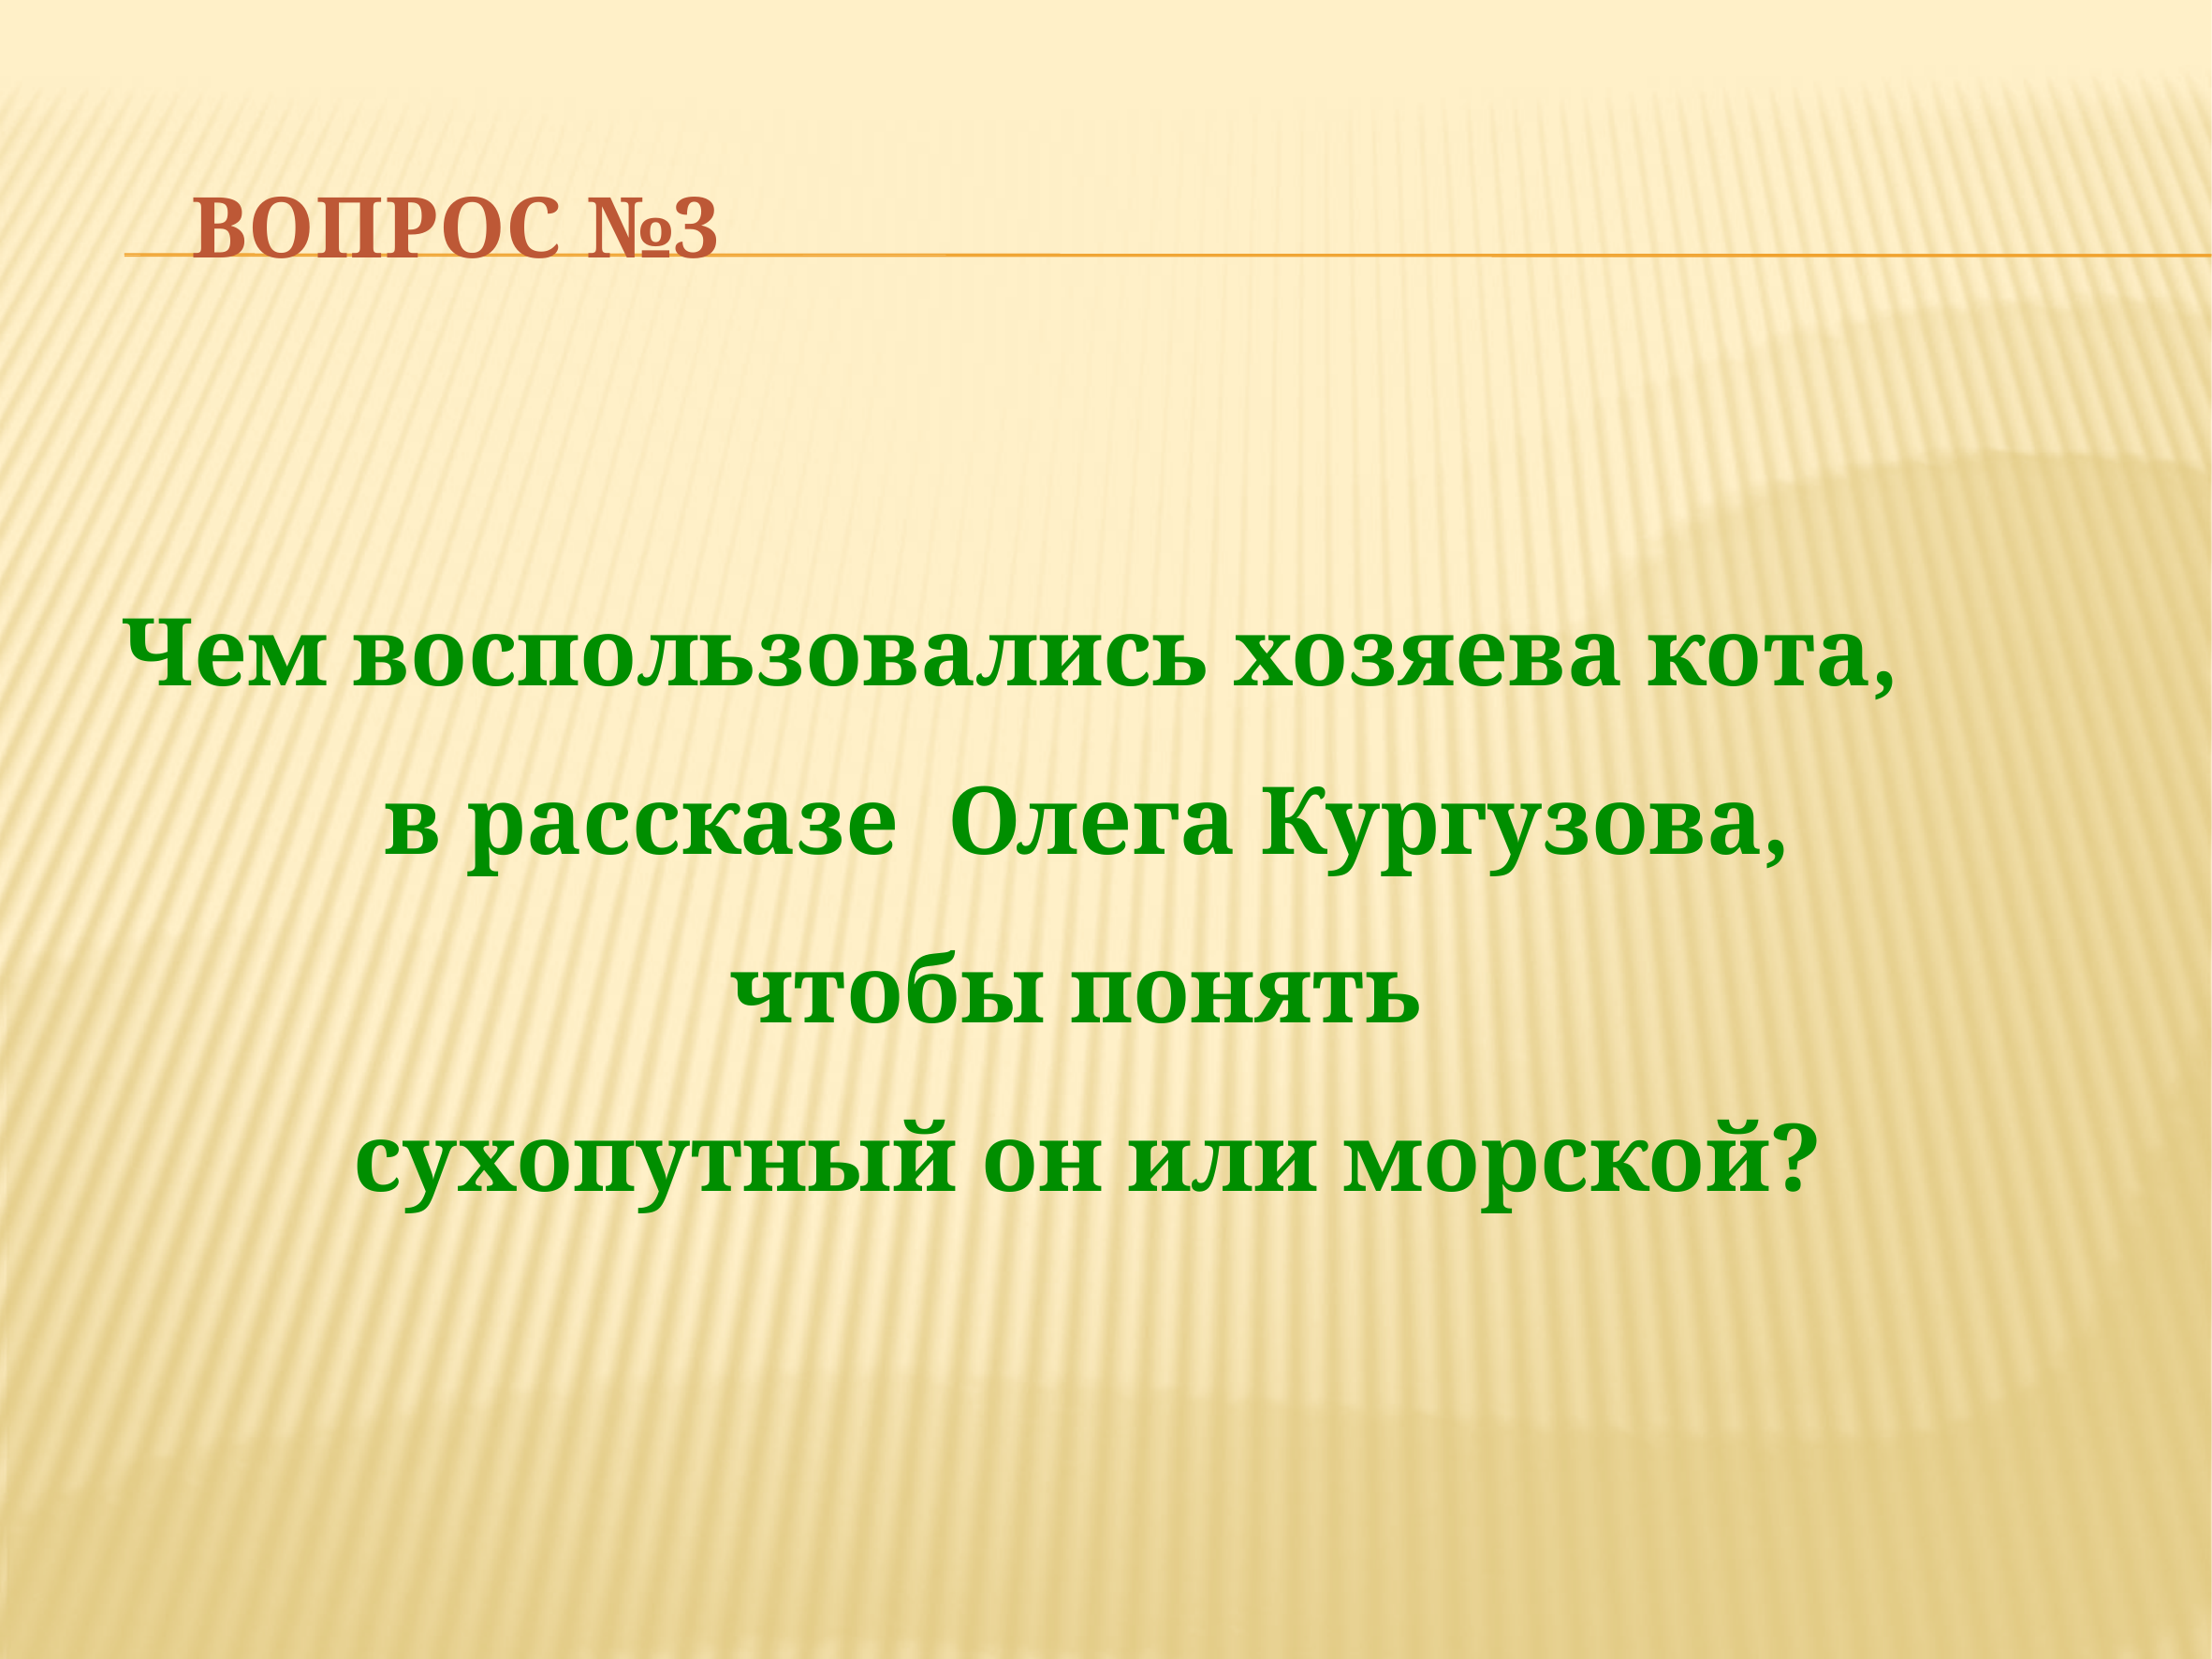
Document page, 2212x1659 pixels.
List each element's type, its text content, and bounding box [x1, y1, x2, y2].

list Чем воспользовались хозяева кота, в рассказе Олега Кургузова, чтобы понять сухопутный он или морской? [99, 524, 2077, 1496]
text_box Вопрос №3 [169, 162, 954, 404]
